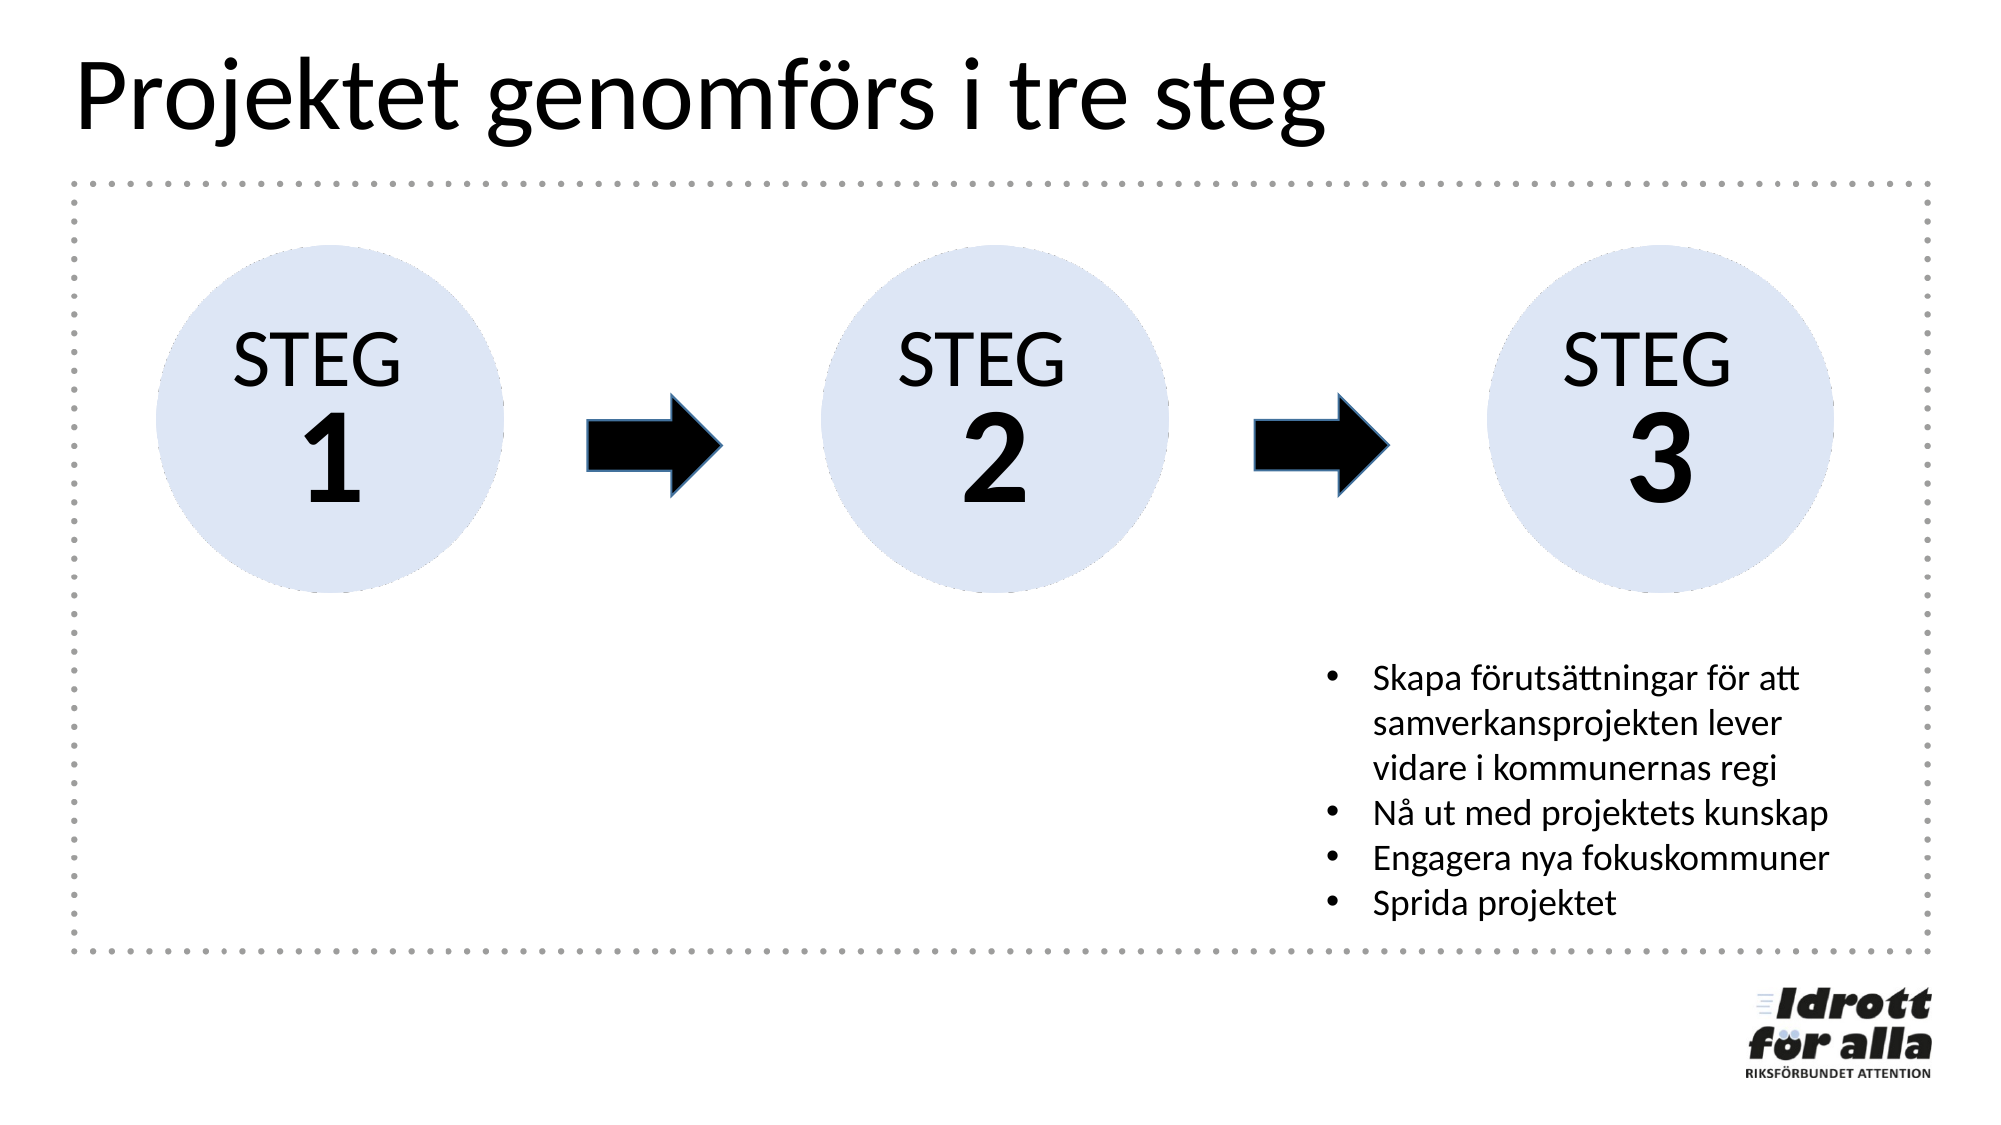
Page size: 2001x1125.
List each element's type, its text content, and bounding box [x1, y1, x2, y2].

text_box [1012, 250, 1851, 865]
title Projektet genomförs i tre steg [74, 40, 1781, 143]
picture [1, 17, 2000, 1125]
text_box [586, 392, 724, 499]
text_box [1253, 392, 1391, 499]
text_box Skapa förutsättningar för att samverkansprojekten lever vidare i kommunernas regi Nå ut med projektets kunskap Engagera nya fokuskommuner Sprida projektet [1311, 645, 1899, 931]
